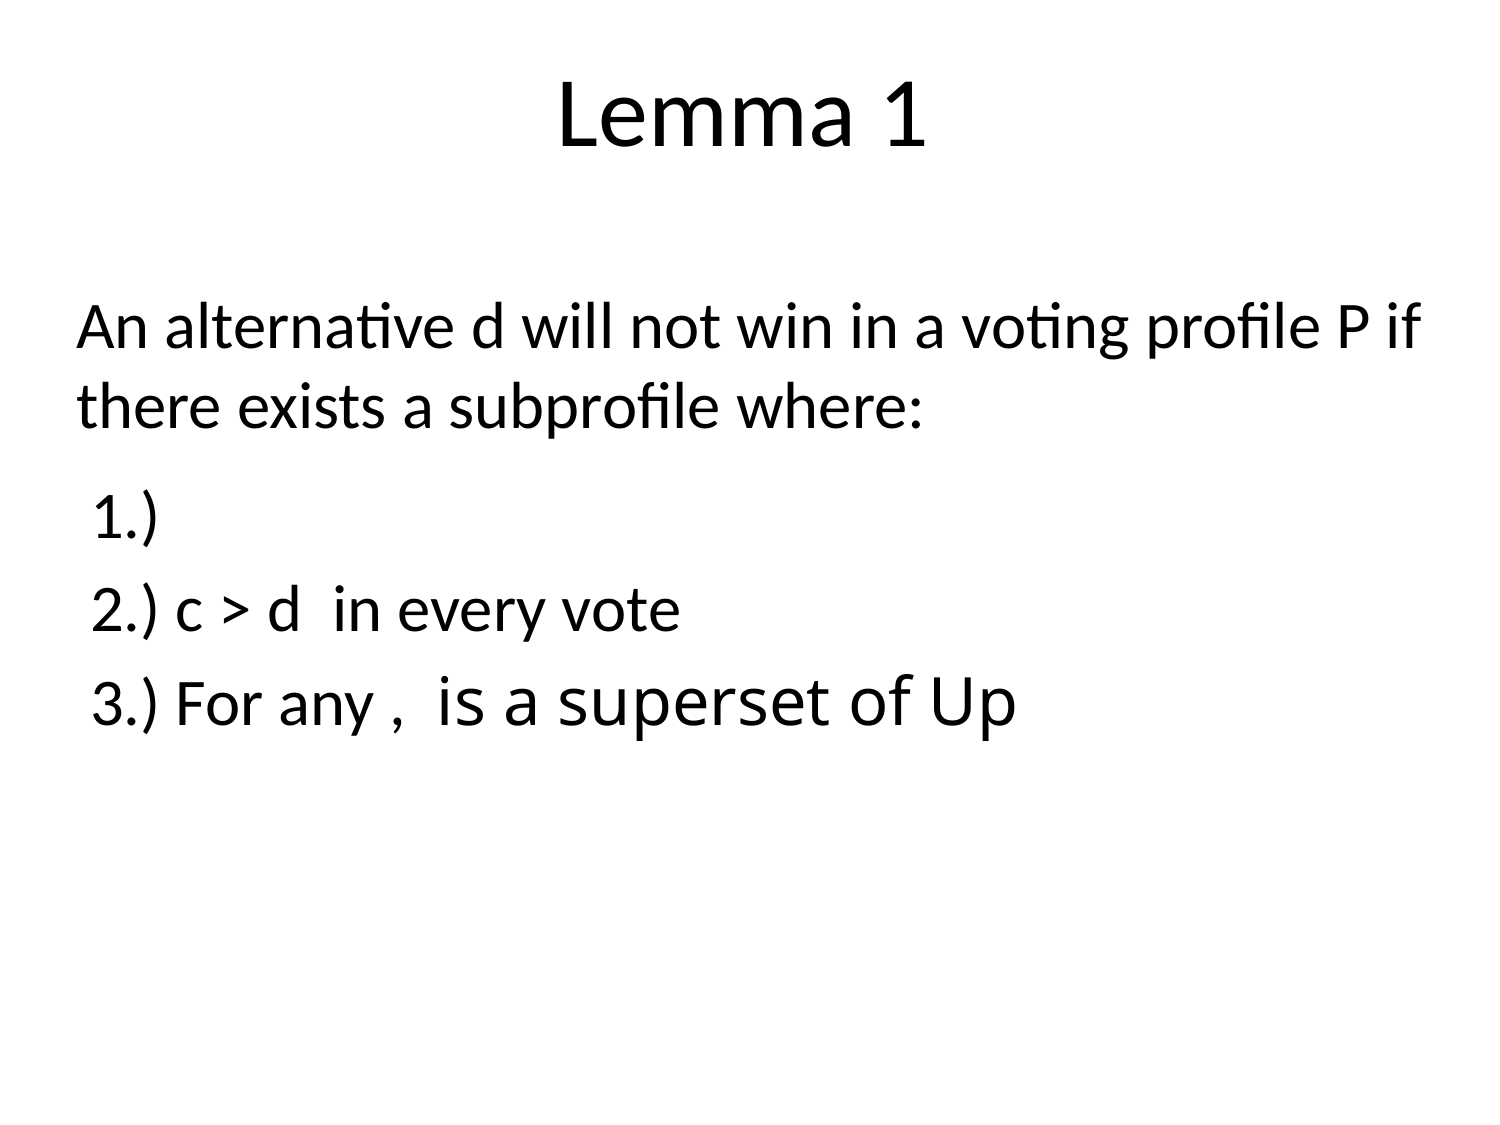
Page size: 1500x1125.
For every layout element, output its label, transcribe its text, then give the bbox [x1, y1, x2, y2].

text_box Lemma 1 [61, 38, 1425, 174]
